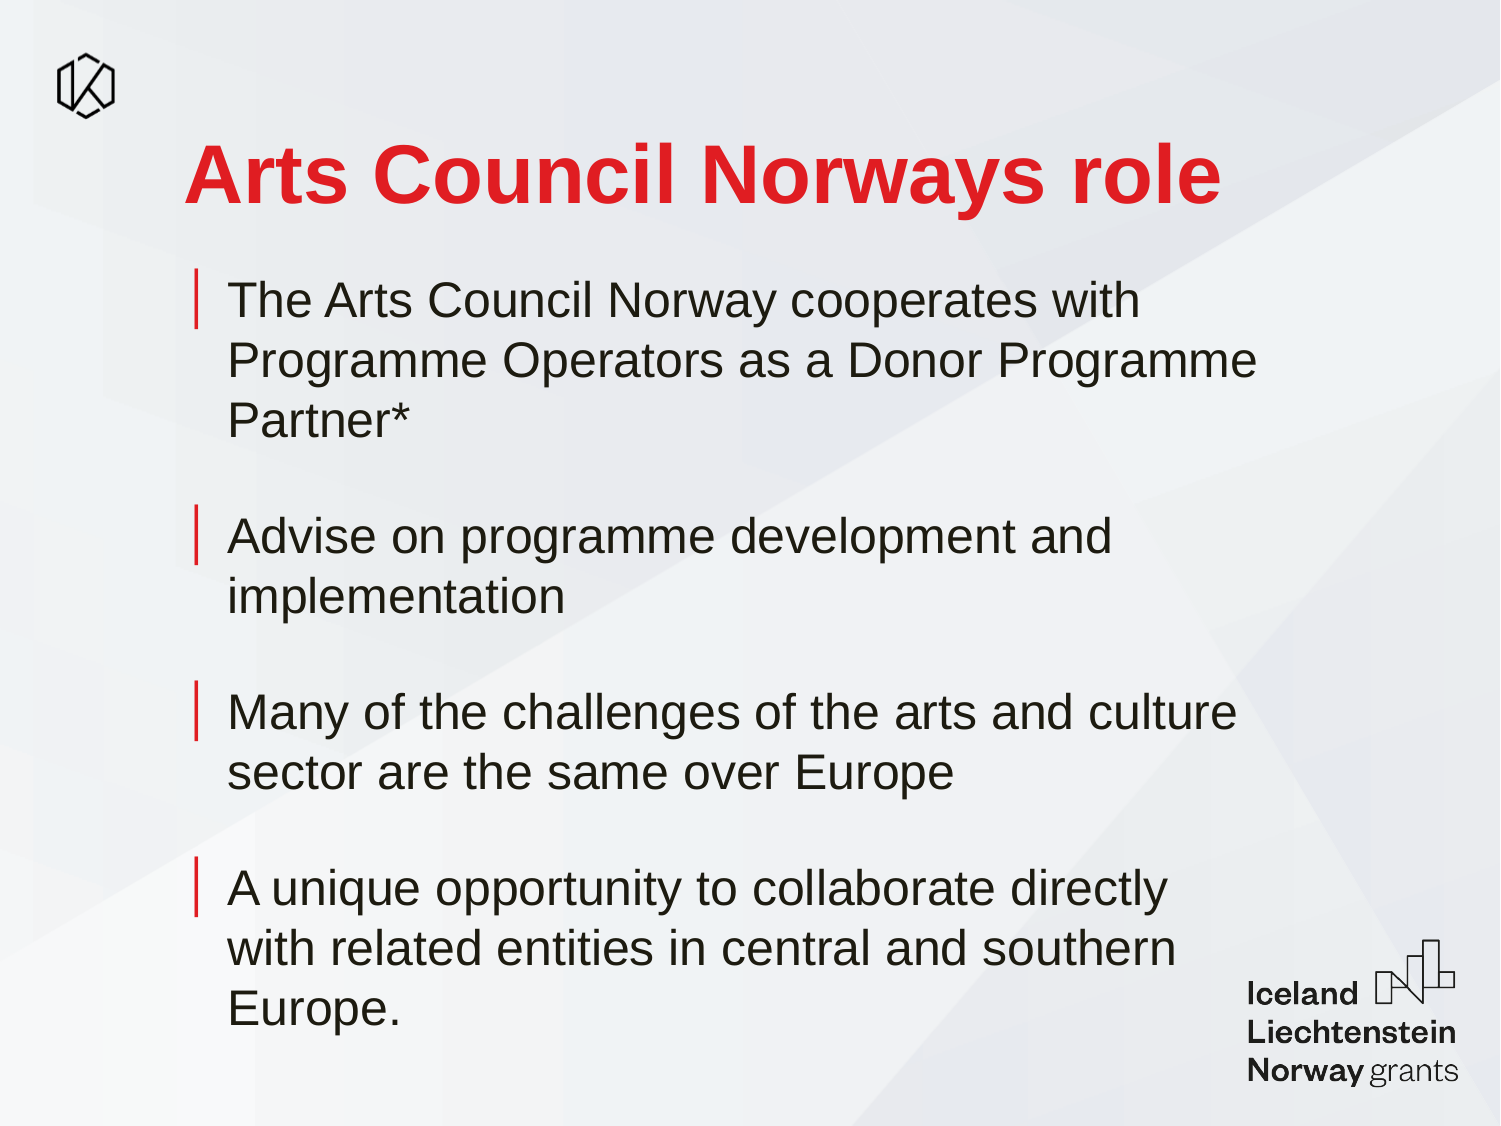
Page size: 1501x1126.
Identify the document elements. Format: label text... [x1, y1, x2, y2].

title Arts Council Norways role [183, 111, 1263, 221]
picture [0, 0, 1501, 1126]
list The Arts Council Norway cooperates with Programme Operators as a Donor Programme Partner* Advise on programme development and implementation Many of the challenges of the arts and culture sector are the same over Europe A unique opportunity to collaborate directly with related entities in central and southern Europe. [183, 267, 1262, 1059]
